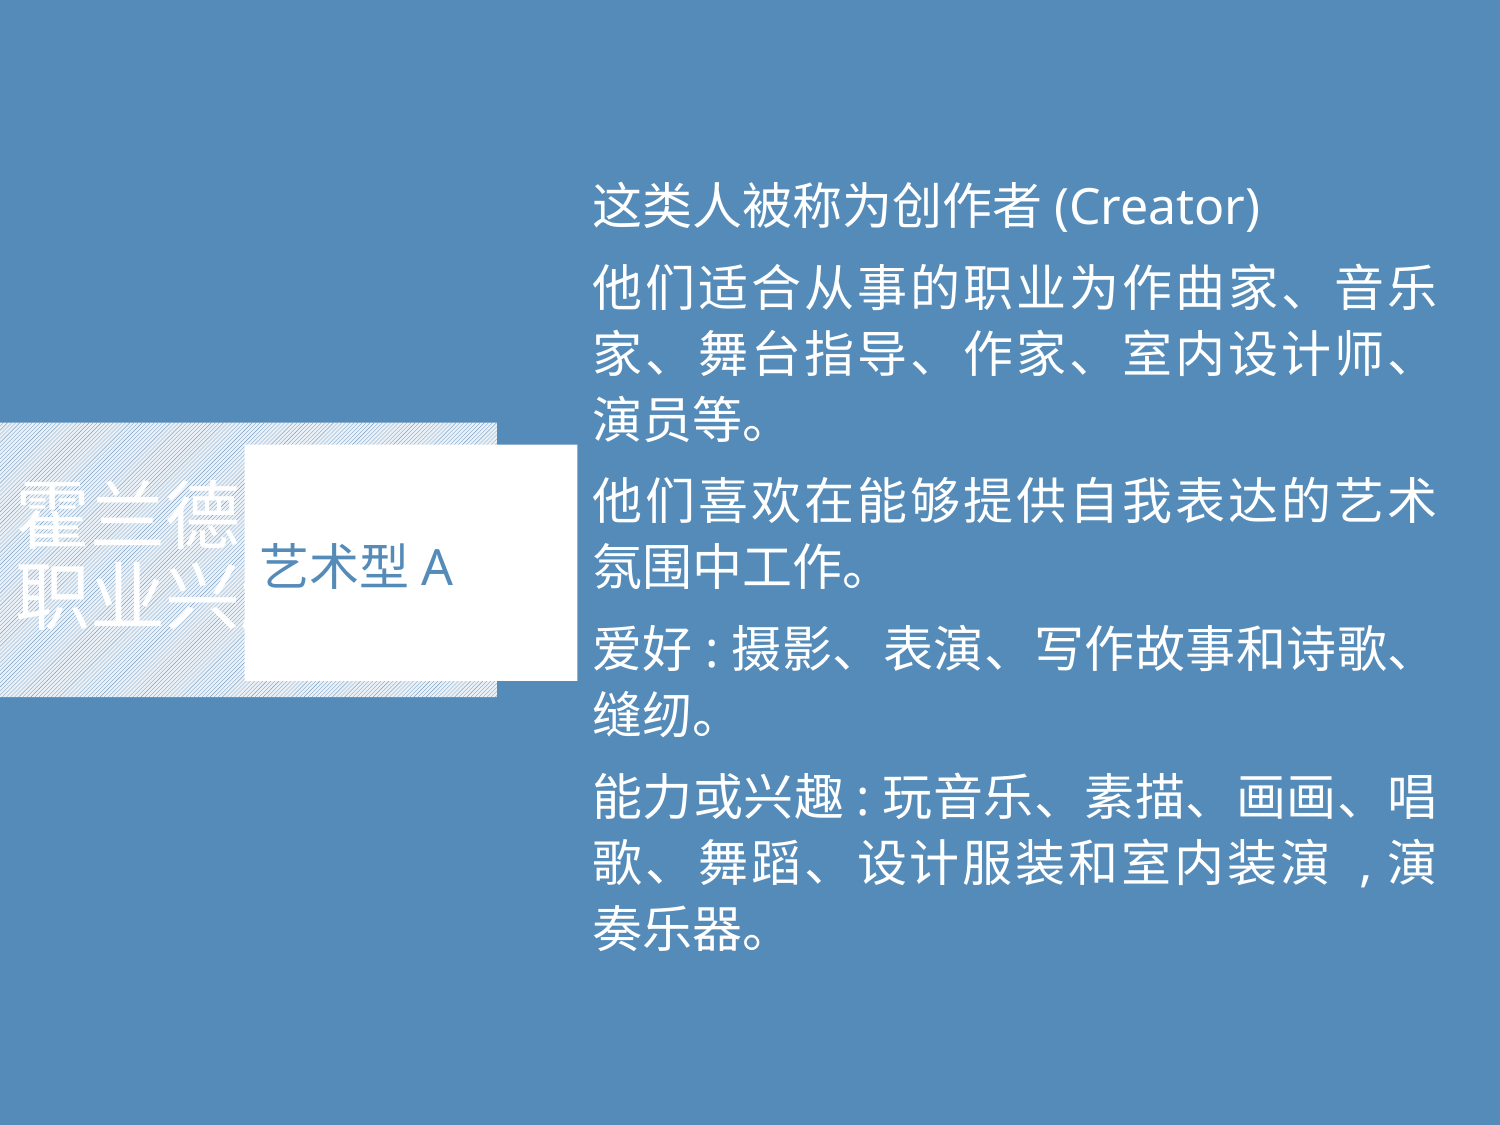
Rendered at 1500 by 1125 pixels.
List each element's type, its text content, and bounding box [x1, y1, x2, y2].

title 霍兰德 职业兴趣理论 [0, 422, 497, 698]
list 艺术型A [244, 444, 577, 681]
list 这类人被称为创作者(Creator) 他们适合从事的职业为作曲家、音乐家、舞台指导、作家、室内设计师、演员等。 他们喜欢在能够提供自我表达的艺术氛围中工作。 爱好:摄影、表演、写作故事和诗歌、缝纫。 能力或兴趣:玩音乐、素描、画画、唱歌、舞蹈、设计服装和室内装演 ,演奏乐器。 [577, 69, 1453, 1057]
